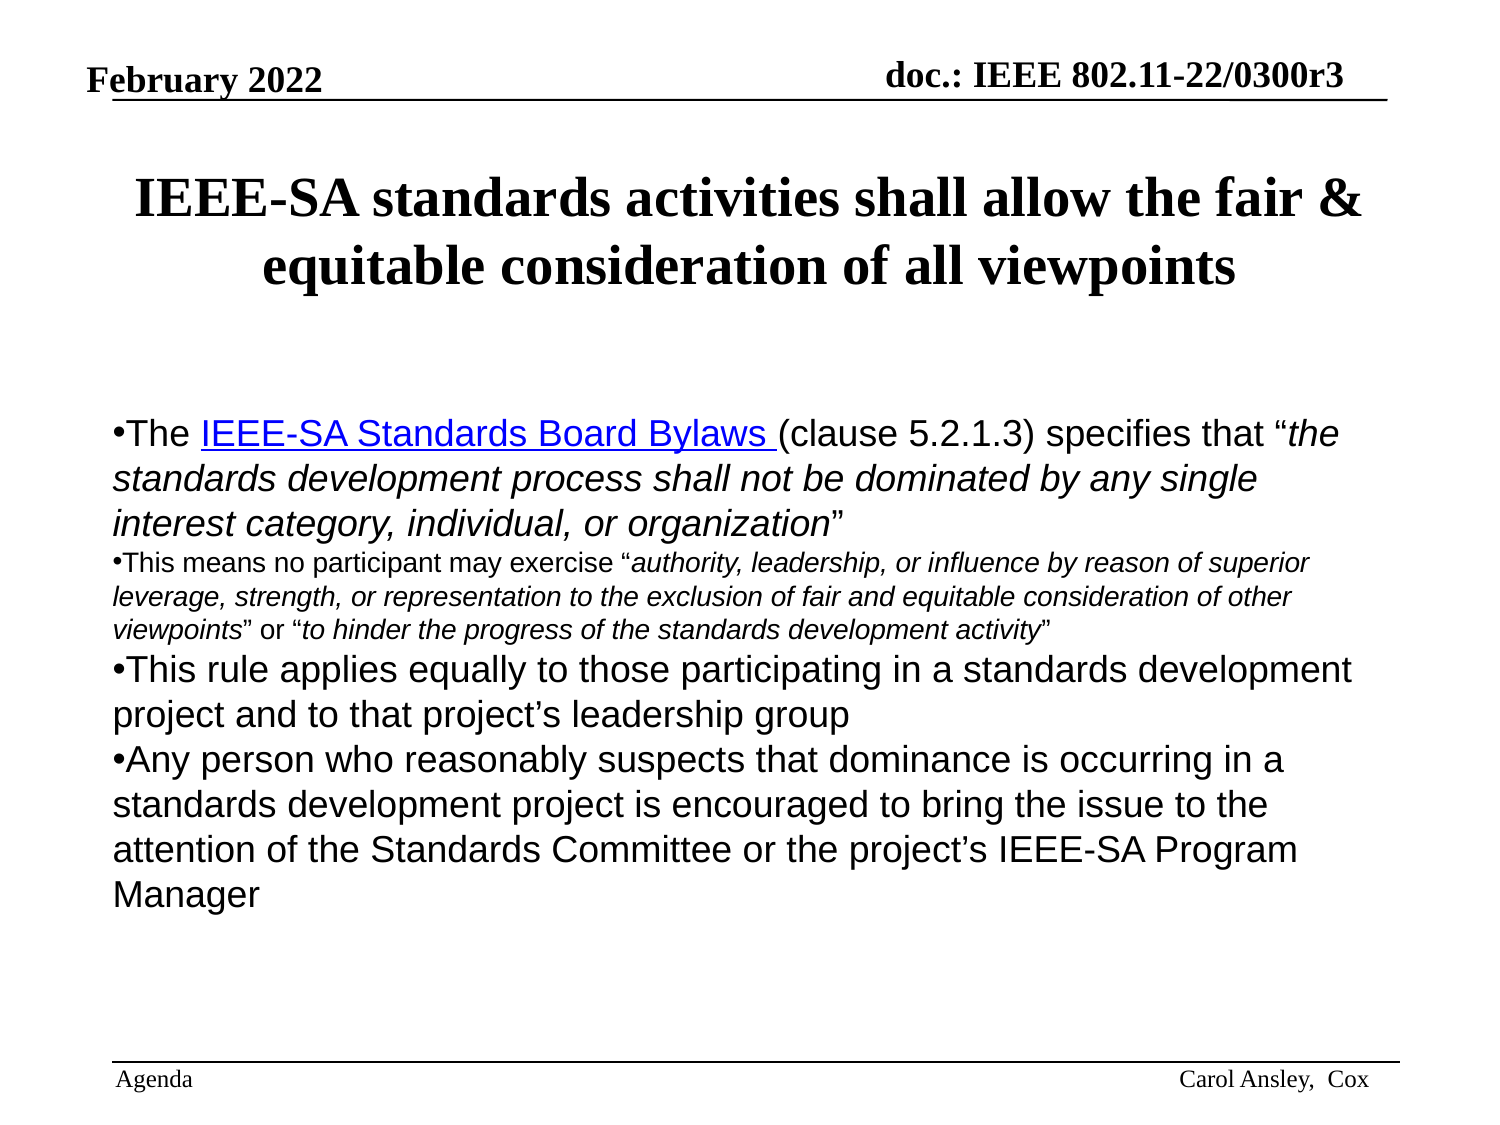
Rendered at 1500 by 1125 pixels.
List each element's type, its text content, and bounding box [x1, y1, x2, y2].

list The IEEE-SA Standards Board Bylaws (clause 5.2.1.3) specifies that “the standards development process shall not be dominated by any single interest category, individual, or organization” This means no participant may exercise “authority, leadership, or influence by reason of superior leverage, strength, or representation to the exclusion of fair and equitable consideration of other viewpoints” or “to hinder the progress of the standards development activity” This rule applies equally to those participating in a standards development project and to that project’s leadership group Any person who reasonably suspects that dominance is occurring in a standards development project is encouraged to bring the issue to the attention of the Standards Committee or the project’s IEEE-SA Program Manager [111, 324, 1388, 1001]
title IEEE-SA standards activities shall allow the fair & equitable consideration of all viewpoints [111, 139, 1388, 316]
